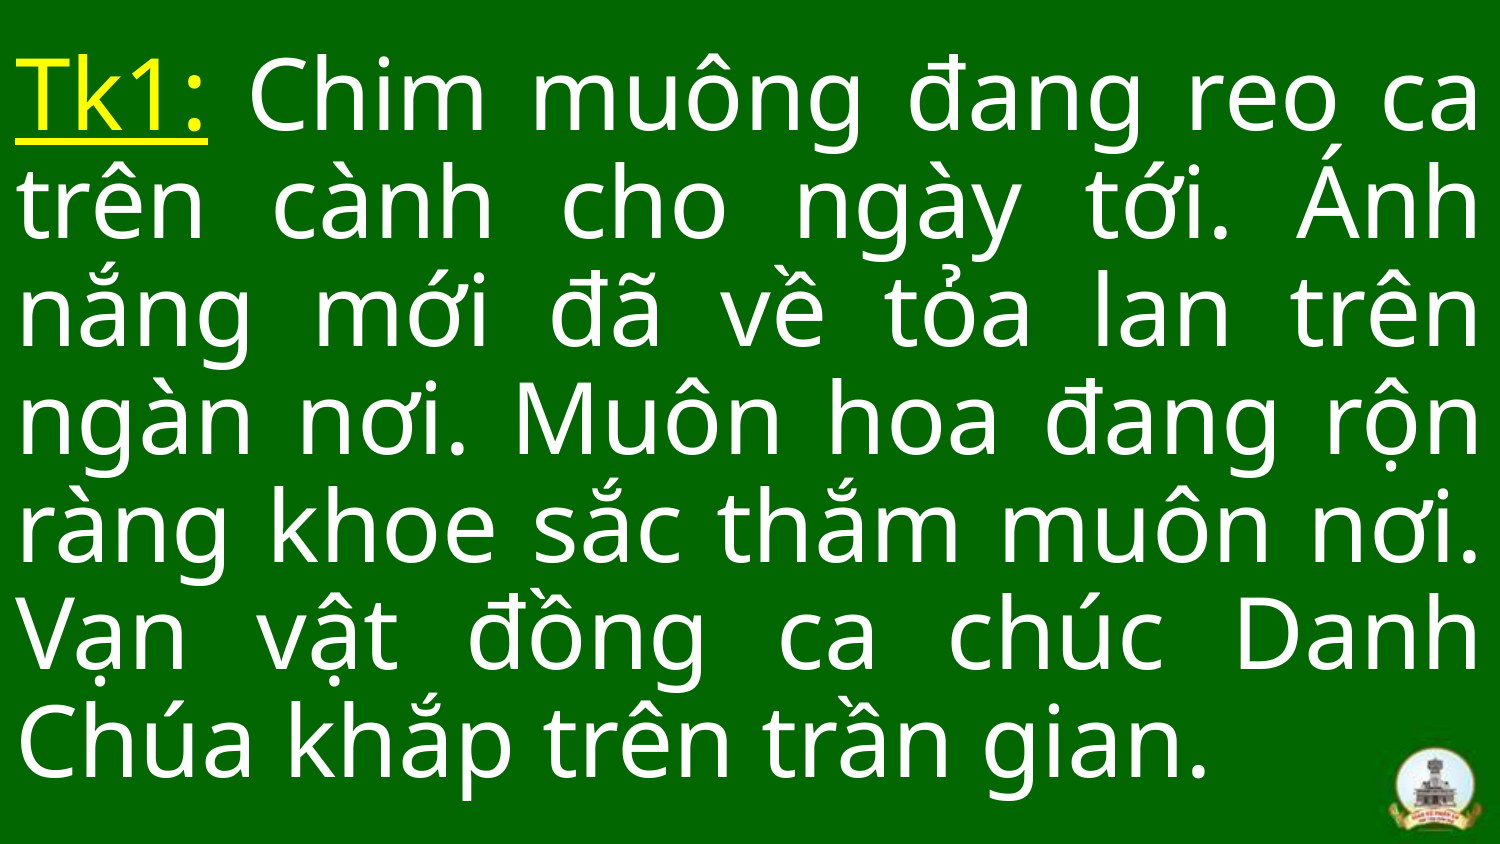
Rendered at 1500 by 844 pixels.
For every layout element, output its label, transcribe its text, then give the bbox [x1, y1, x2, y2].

subtitle Tk1: Chim muông đang reo ca trên cành cho ngày tới. Ánh nắng mới đã về tỏa lan trên ngàn nơi. Muôn hoa đang rộn ràng khoe sắc thắm muôn nơi. Vạn vật đồng ca chúc Danh Chúa khắp trên trần gian. [0, 0, 1500, 844]
